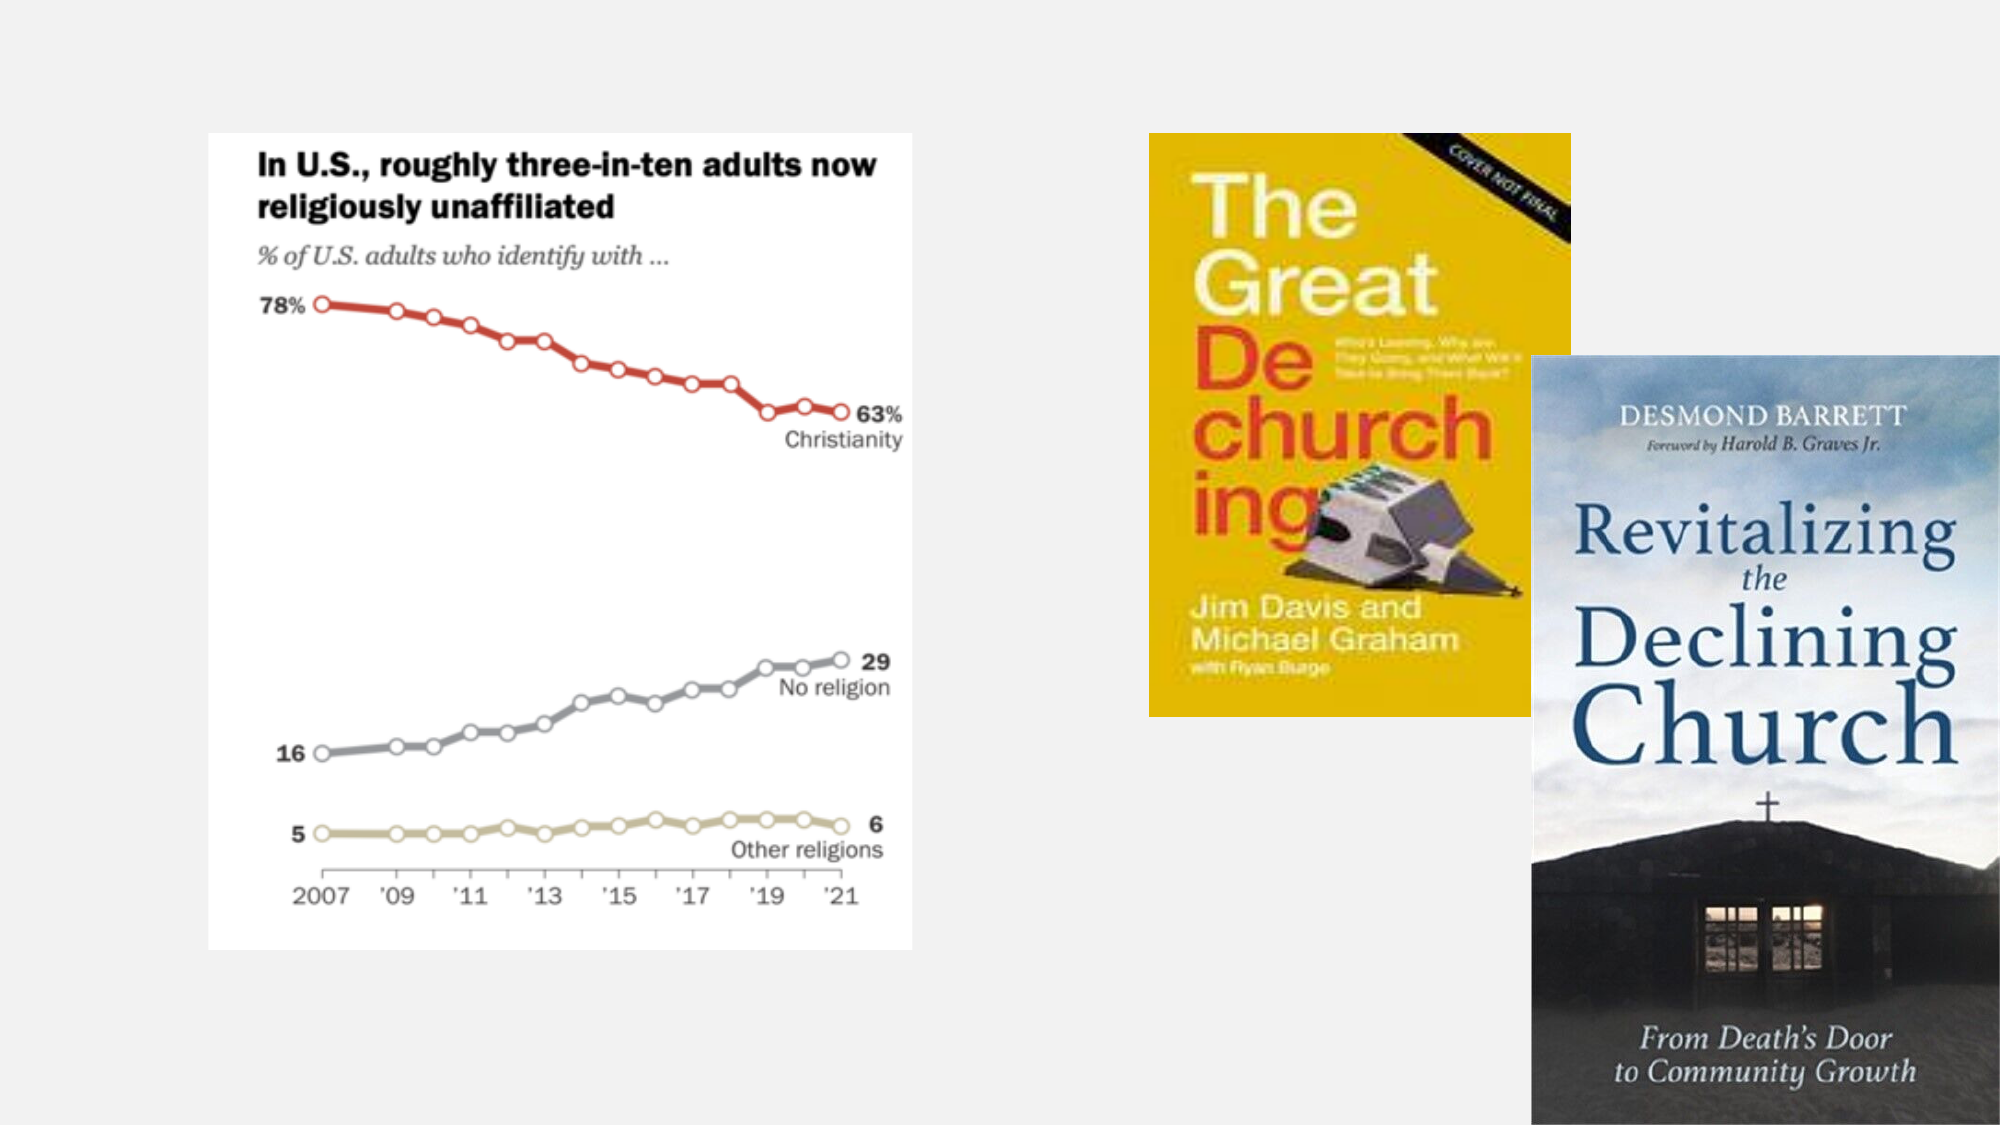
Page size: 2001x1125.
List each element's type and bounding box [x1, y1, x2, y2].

picture [1149, 133, 2000, 1125]
picture [208, 133, 913, 950]
